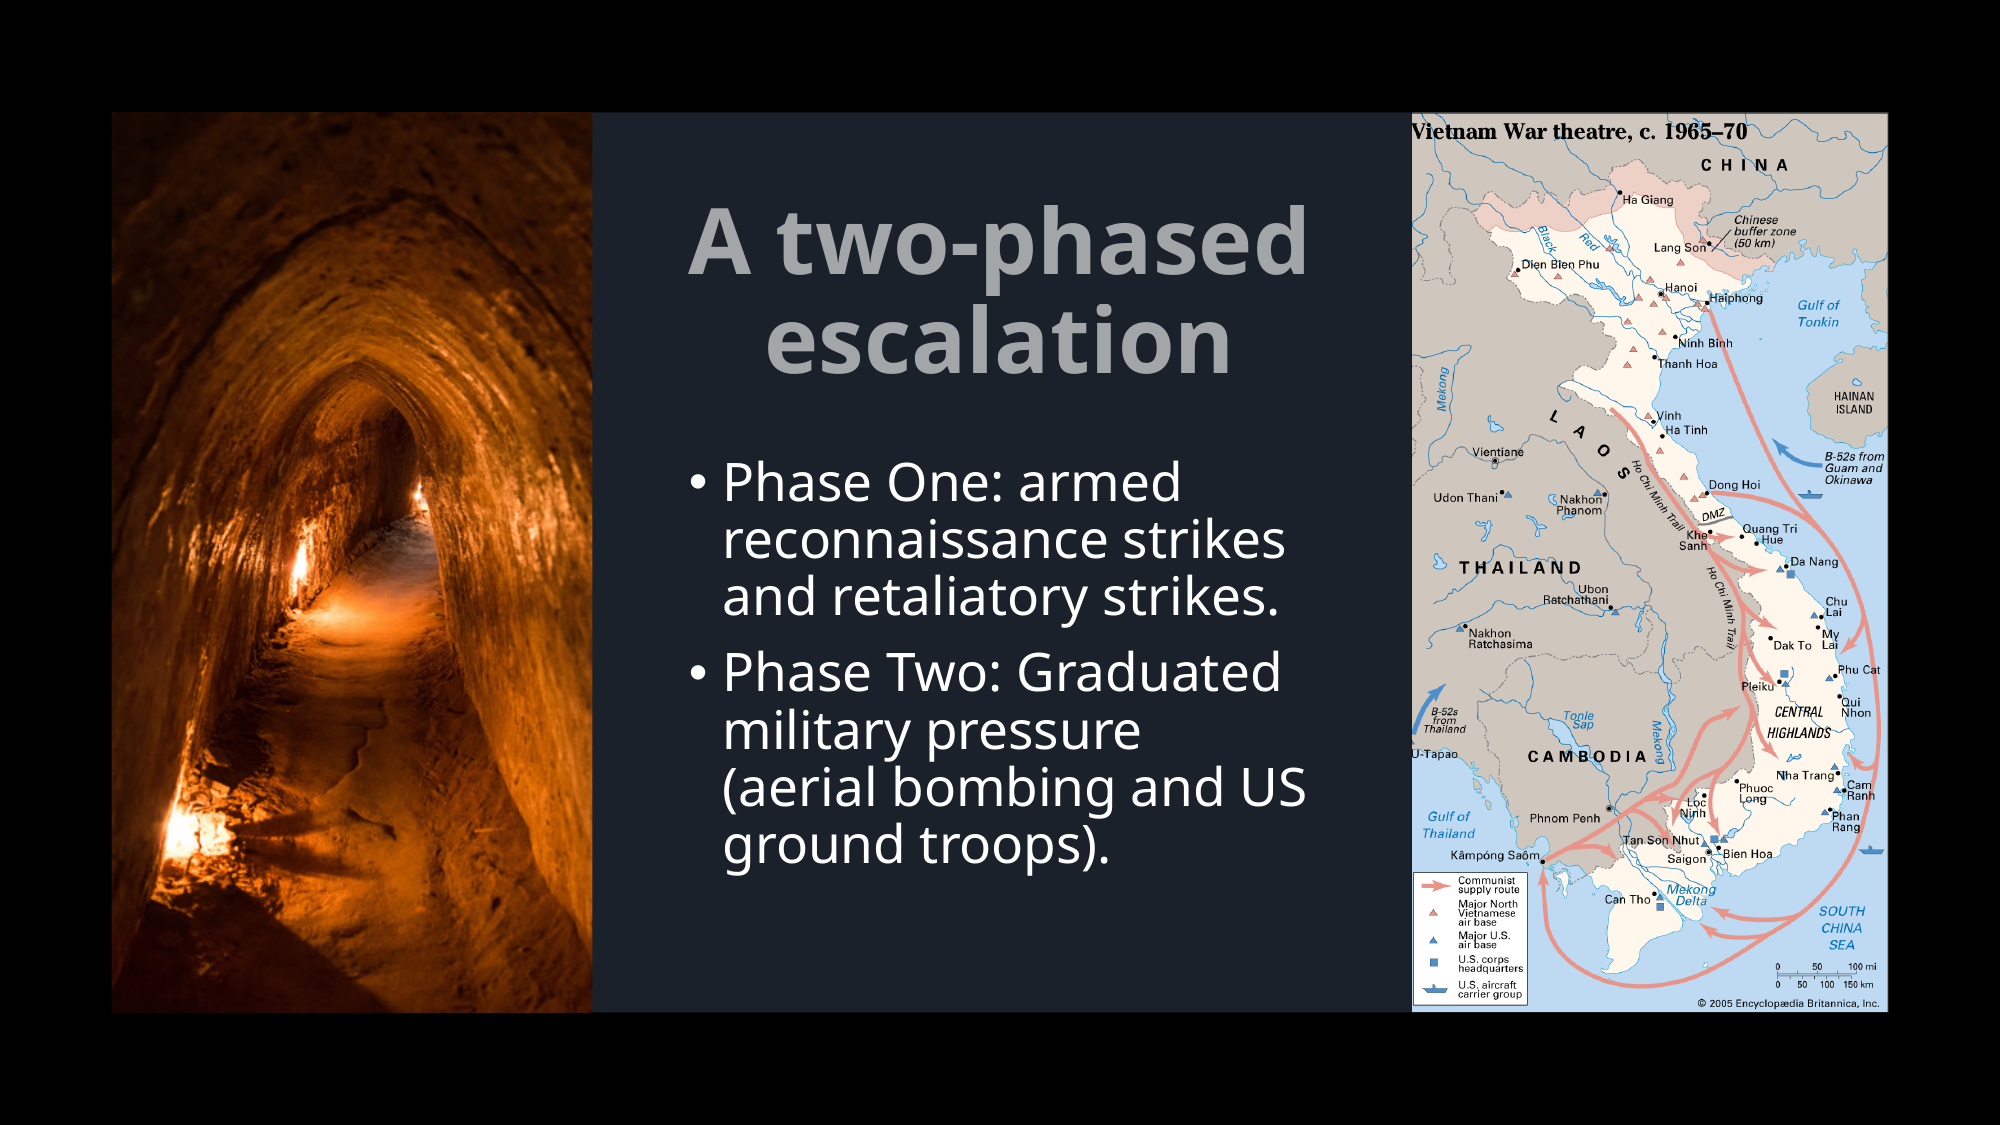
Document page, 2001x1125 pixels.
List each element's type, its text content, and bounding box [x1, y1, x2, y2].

picture [111, 112, 593, 1013]
text_box [0, 0, 2000, 1125]
list Phase One: armed reconnaissance strikes and retaliatory strikes. Phase Two: Graduated military pressure (aerial bombing and US ground troops). [673, 448, 1327, 955]
picture [1411, 112, 1889, 1013]
text_box [589, 111, 1412, 1013]
title A two-phased escalation [670, 177, 1330, 402]
